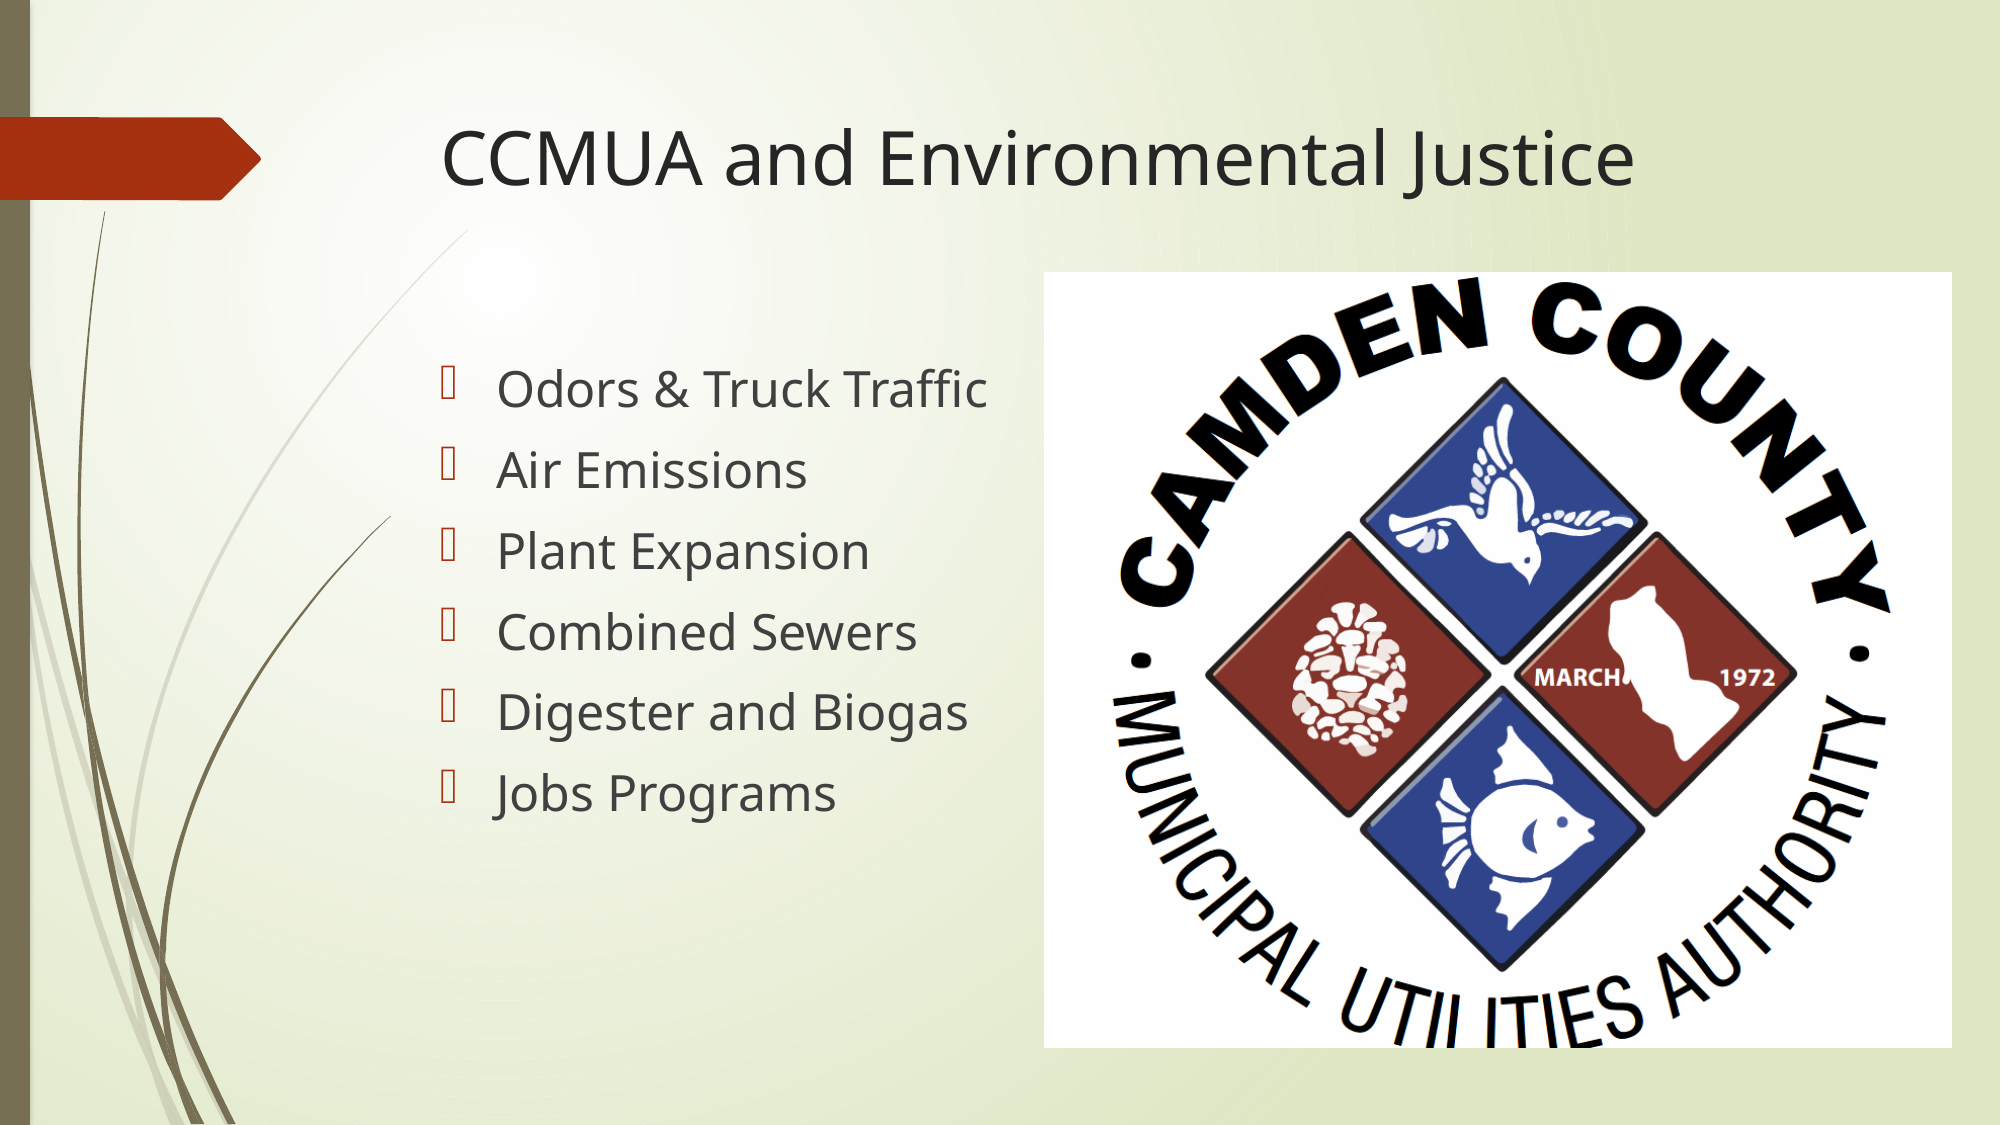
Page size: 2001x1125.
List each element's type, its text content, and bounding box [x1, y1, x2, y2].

picture [1044, 272, 1952, 1048]
list Odors & Truck Traffic Air Emissions Plant Expansion Combined Sewers Digester and Biogas Jobs Programs [424, 350, 1039, 970]
title CCMUA and Environmental Justice [425, 102, 1888, 313]
